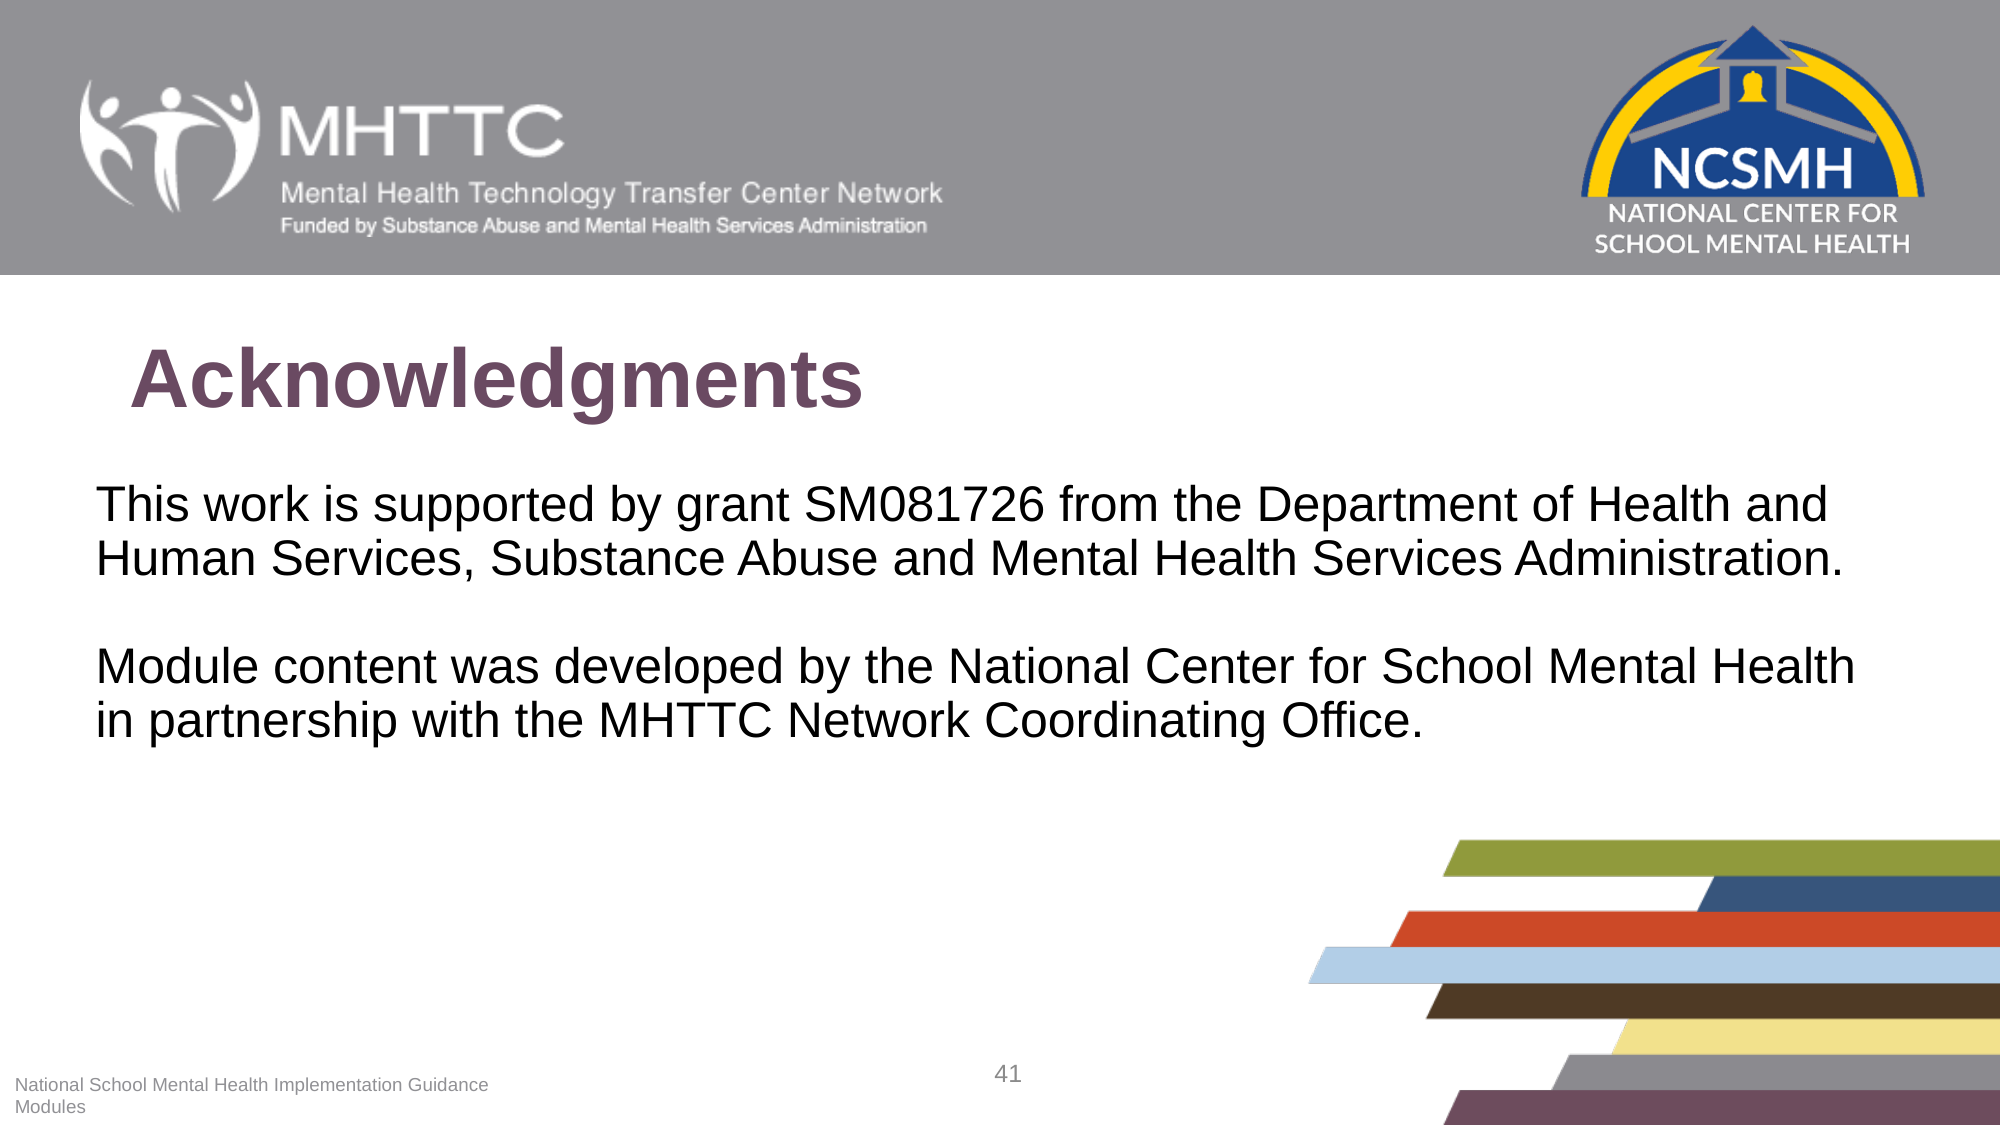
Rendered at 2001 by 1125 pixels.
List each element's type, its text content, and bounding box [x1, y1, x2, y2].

title This work is supported by grant SM081726 from the Department of Health and Human Services, Substance Abuse and Mental Health Services Administration. Module content was developed by the National Center for School Mental Health in partnership with the MHTTC Network Coordinating Office. [80, 442, 1892, 756]
text_box National School Mental Health Implementation Guidance Modules [0, 1065, 572, 1125]
picture [1273, 807, 2000, 1125]
text_box Acknowledgments [80, 317, 914, 432]
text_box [0, 0, 2000, 275]
